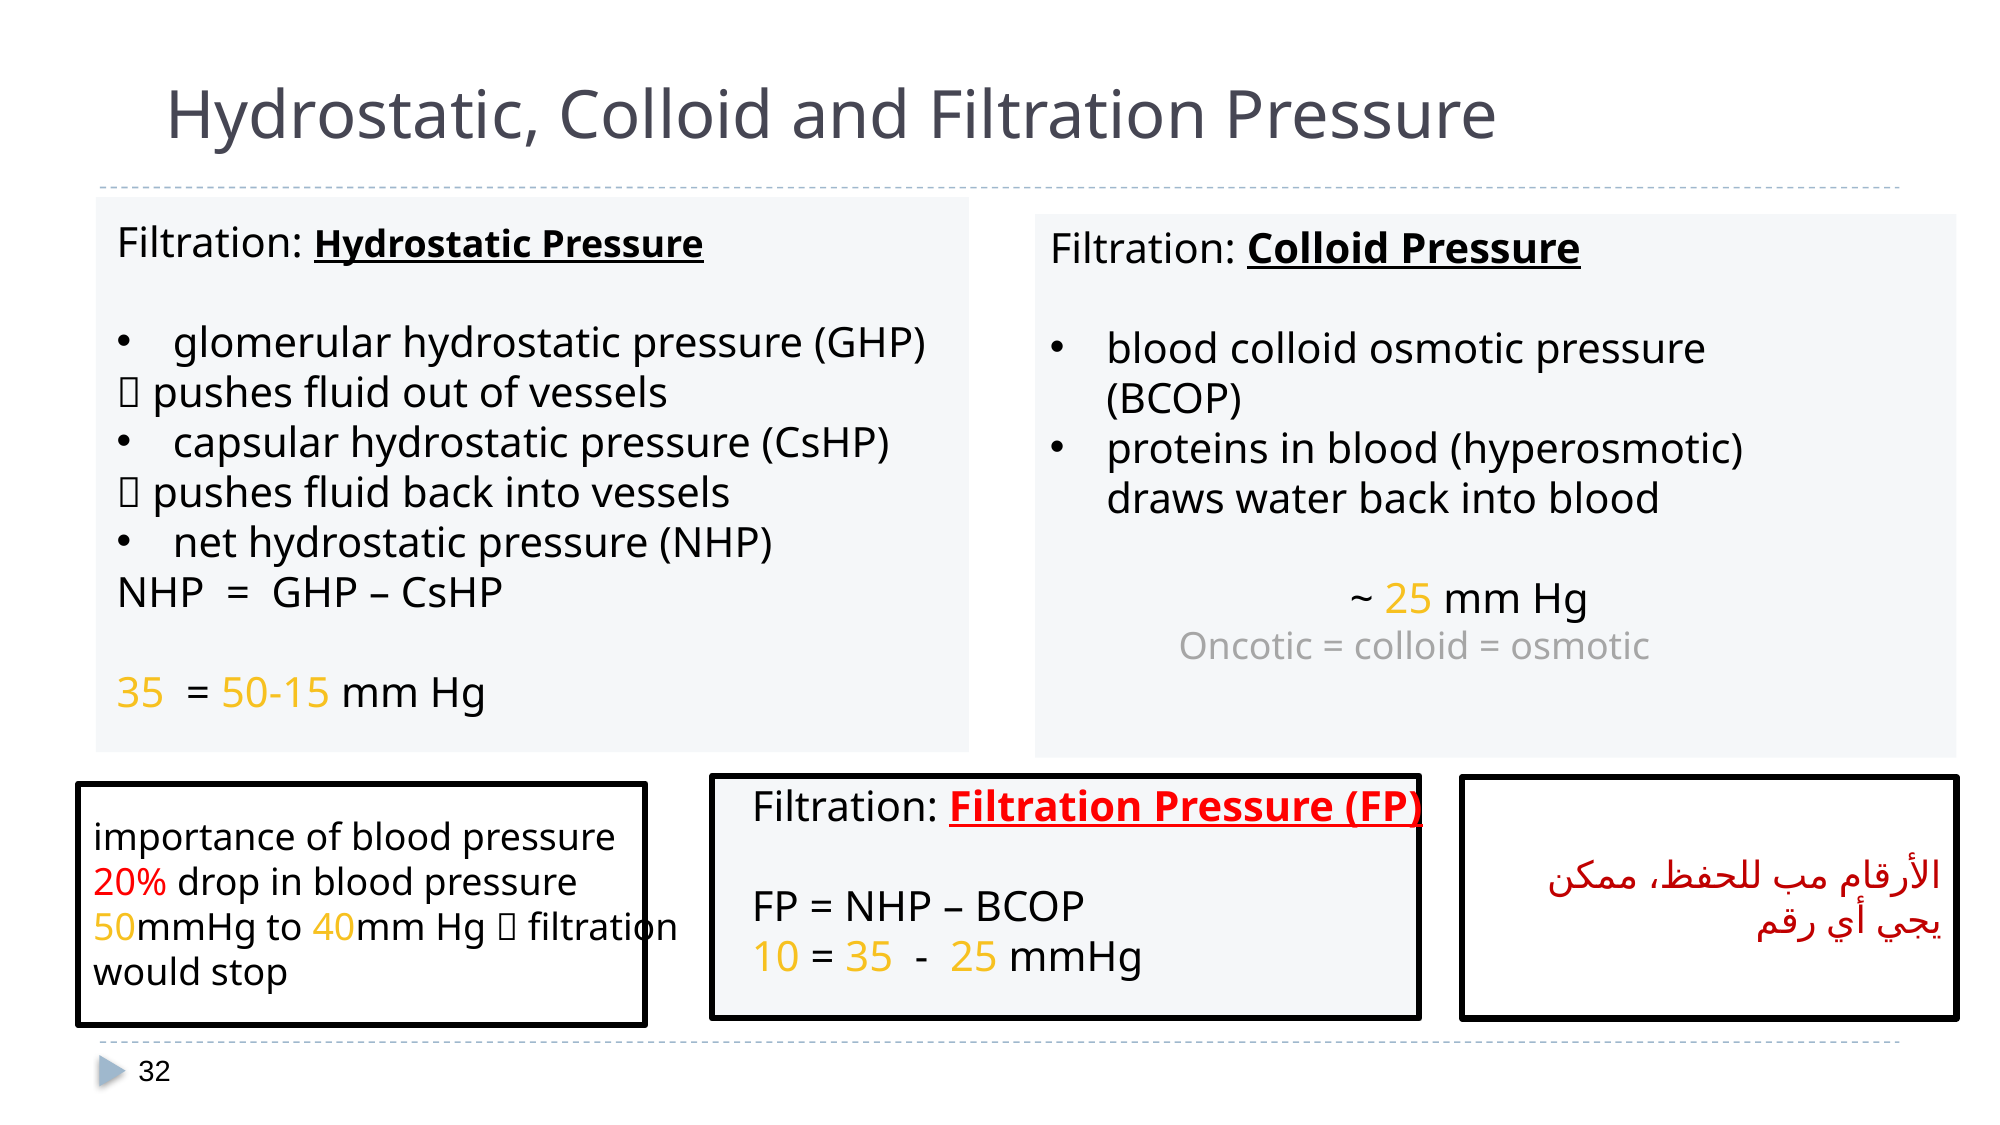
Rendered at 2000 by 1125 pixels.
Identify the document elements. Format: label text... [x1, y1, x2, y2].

text_box Hydrostatic, Colloid and Filtration Pressure [150, 64, 1515, 159]
text_box [711, 823, 1421, 1020]
text_box Oncotic = colloid = osmotic [1163, 614, 1675, 675]
text_box [94, 196, 970, 754]
text_box [77, 782, 647, 1027]
text_box Filtration: Colloid Pressure blood colloid osmotic pressure (BCOP) proteins in blood (hyperosmotic) draws water back into blood ~ 25 mm Hg [1035, 214, 1851, 629]
text_box [1461, 776, 1958, 1020]
text_box Filtration: Filtration Pressure (FP) FP = NHP – BCOP 10 = 35 - 25 mmHg [737, 771, 1438, 987]
text_box importance of blood pressure 20% drop in blood pressure 50mmHg to 40mm Hg  filtration would stop [647, 805, 711, 1001]
text_box Filtration: Hydrostatic Pressure glomerular hydrostatic pressure (GHP)  pushes fluid out of vessels capsular hydrostatic pressure (CsHP)  pushes fluid back into vessels net hydrostatic pressure (NHP) NHP = GHP – CsHP 35 = 50-15 mm Hg [101, 208, 1012, 823]
text_box [1034, 213, 1958, 759]
slide_number 32 [123, 1045, 557, 1106]
